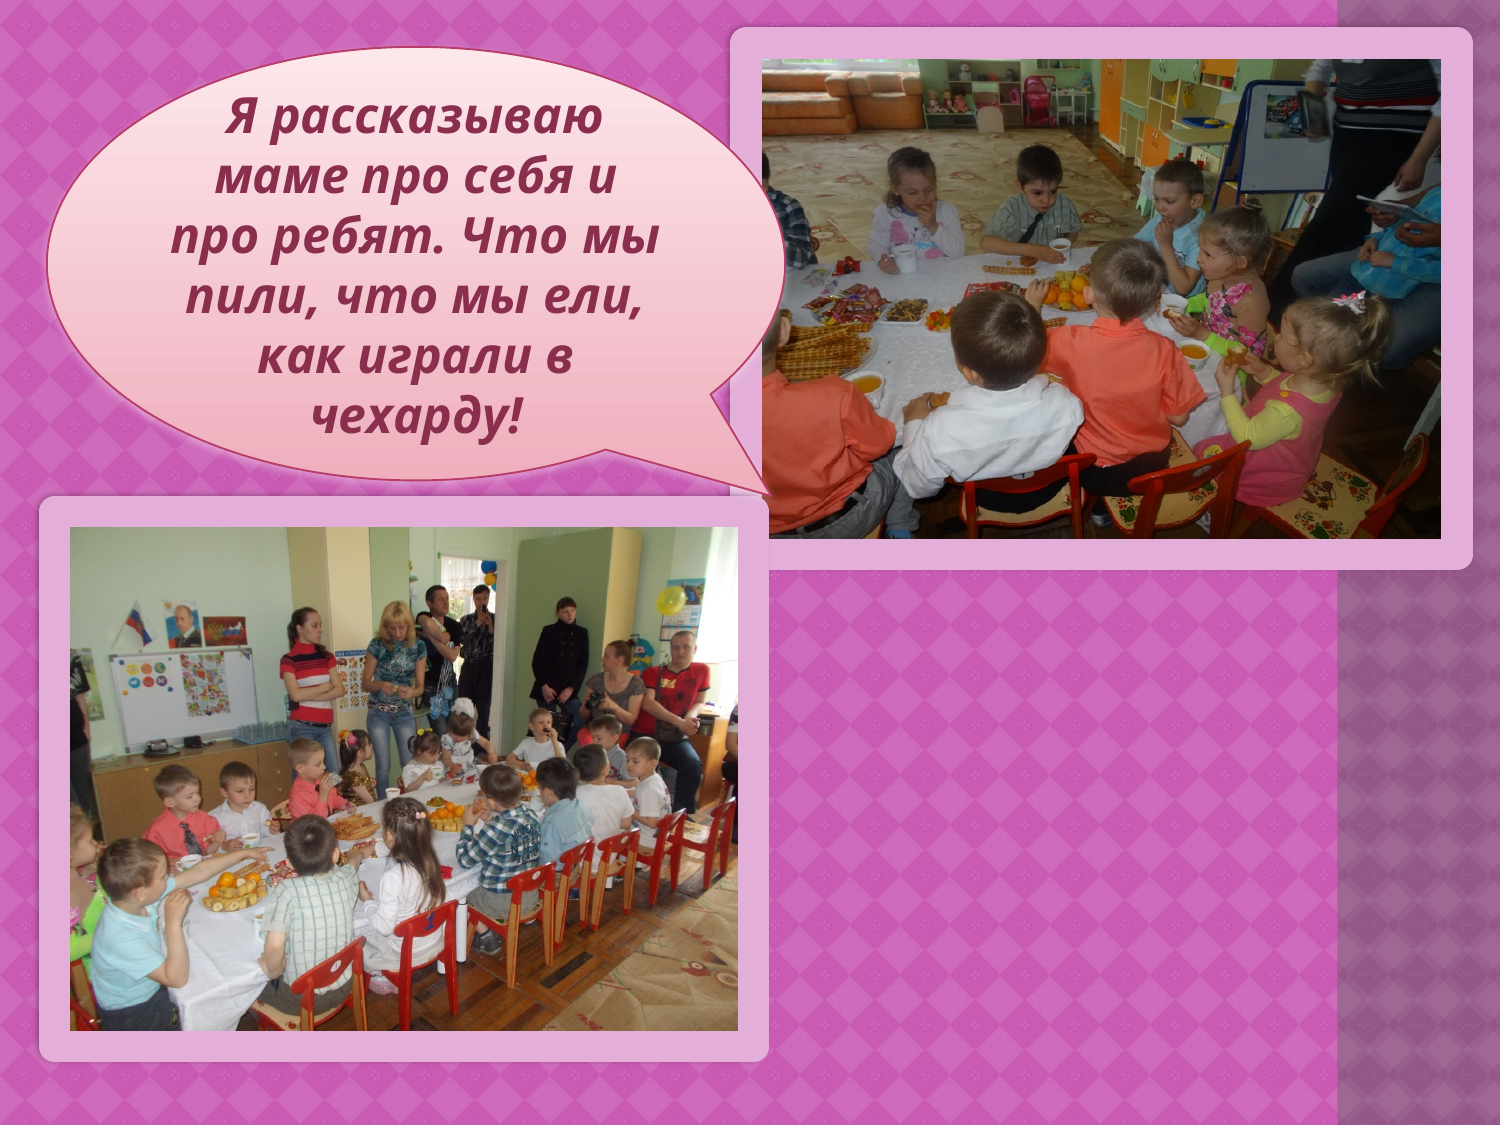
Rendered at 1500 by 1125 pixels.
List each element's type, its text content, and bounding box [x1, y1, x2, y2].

picture [69, 526, 739, 1032]
picture [761, 58, 1442, 540]
text_box Я рассказываю маме про себя и про ребят. Что мы пили, что мы ели, как играли в чехарду! [45, 45, 755, 493]
